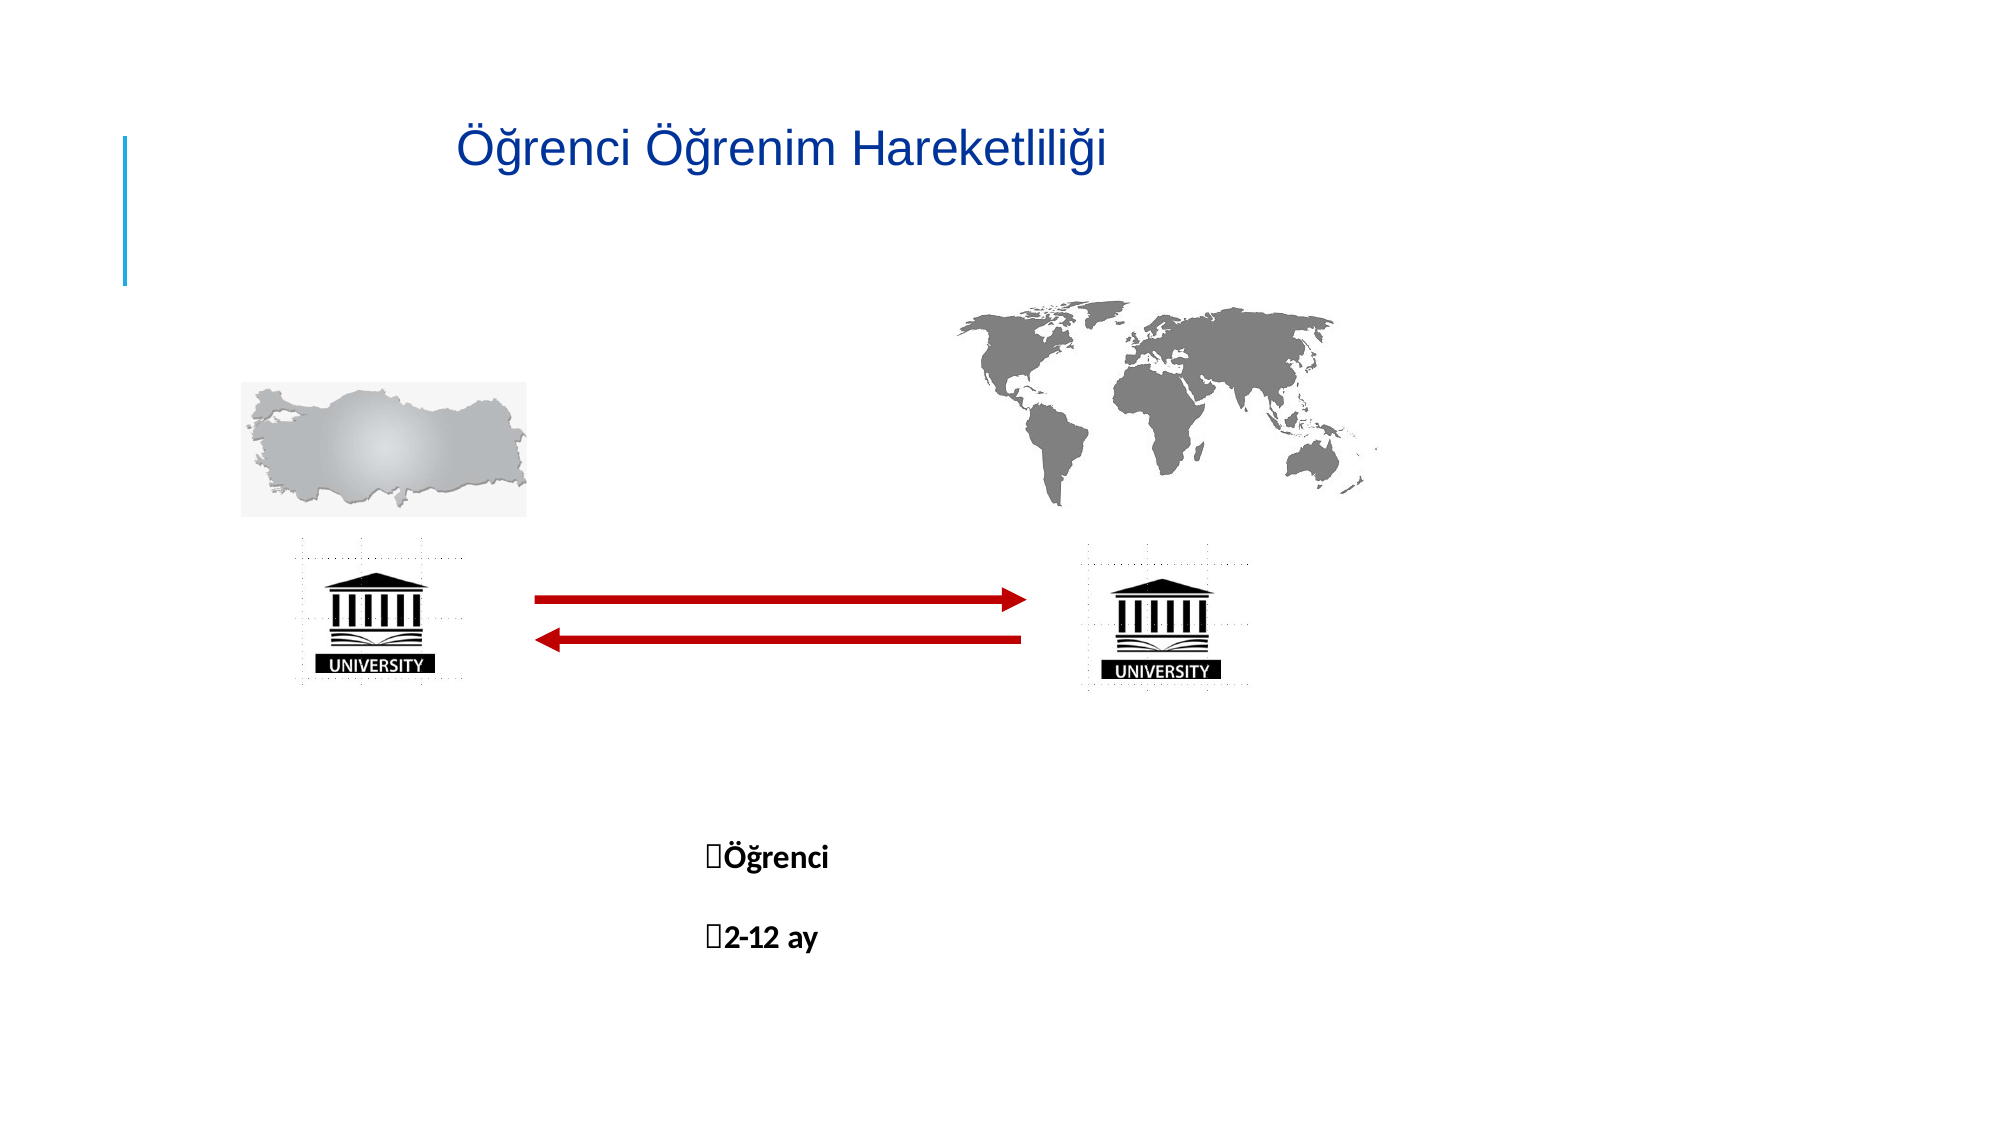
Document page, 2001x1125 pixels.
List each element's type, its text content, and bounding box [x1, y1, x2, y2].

text_box [241, 382, 527, 517]
text_box Öğrenci 2-12 ay [701, 833, 860, 955]
text_box Öğrenci Öğrenim Hareketliliği [308, 113, 1254, 175]
text_box [290, 538, 466, 689]
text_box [534, 280, 1379, 696]
text_box [357, 244, 1686, 509]
